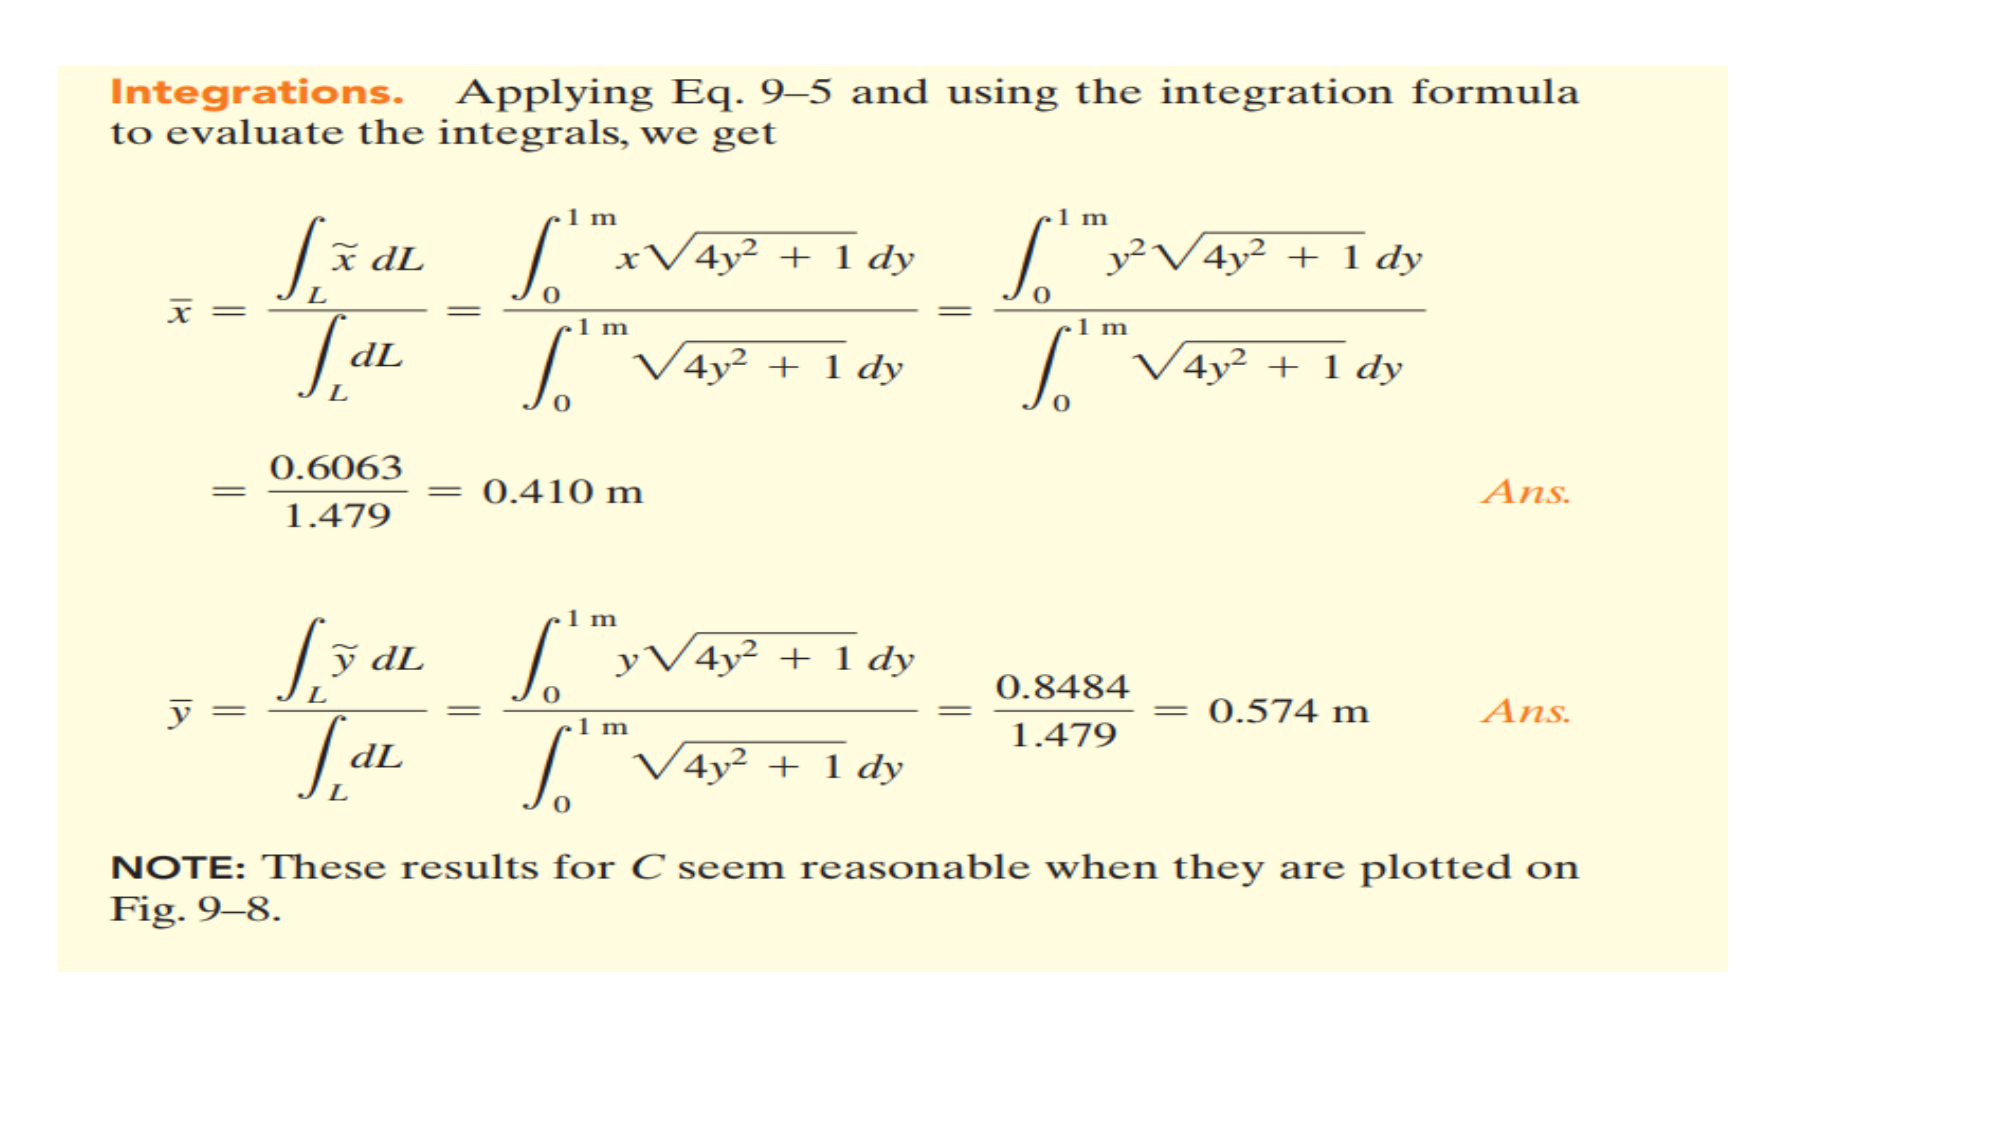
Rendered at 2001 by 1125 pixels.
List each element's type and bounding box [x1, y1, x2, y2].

picture [58, 66, 1728, 973]
list [58, 68, 1863, 1014]
